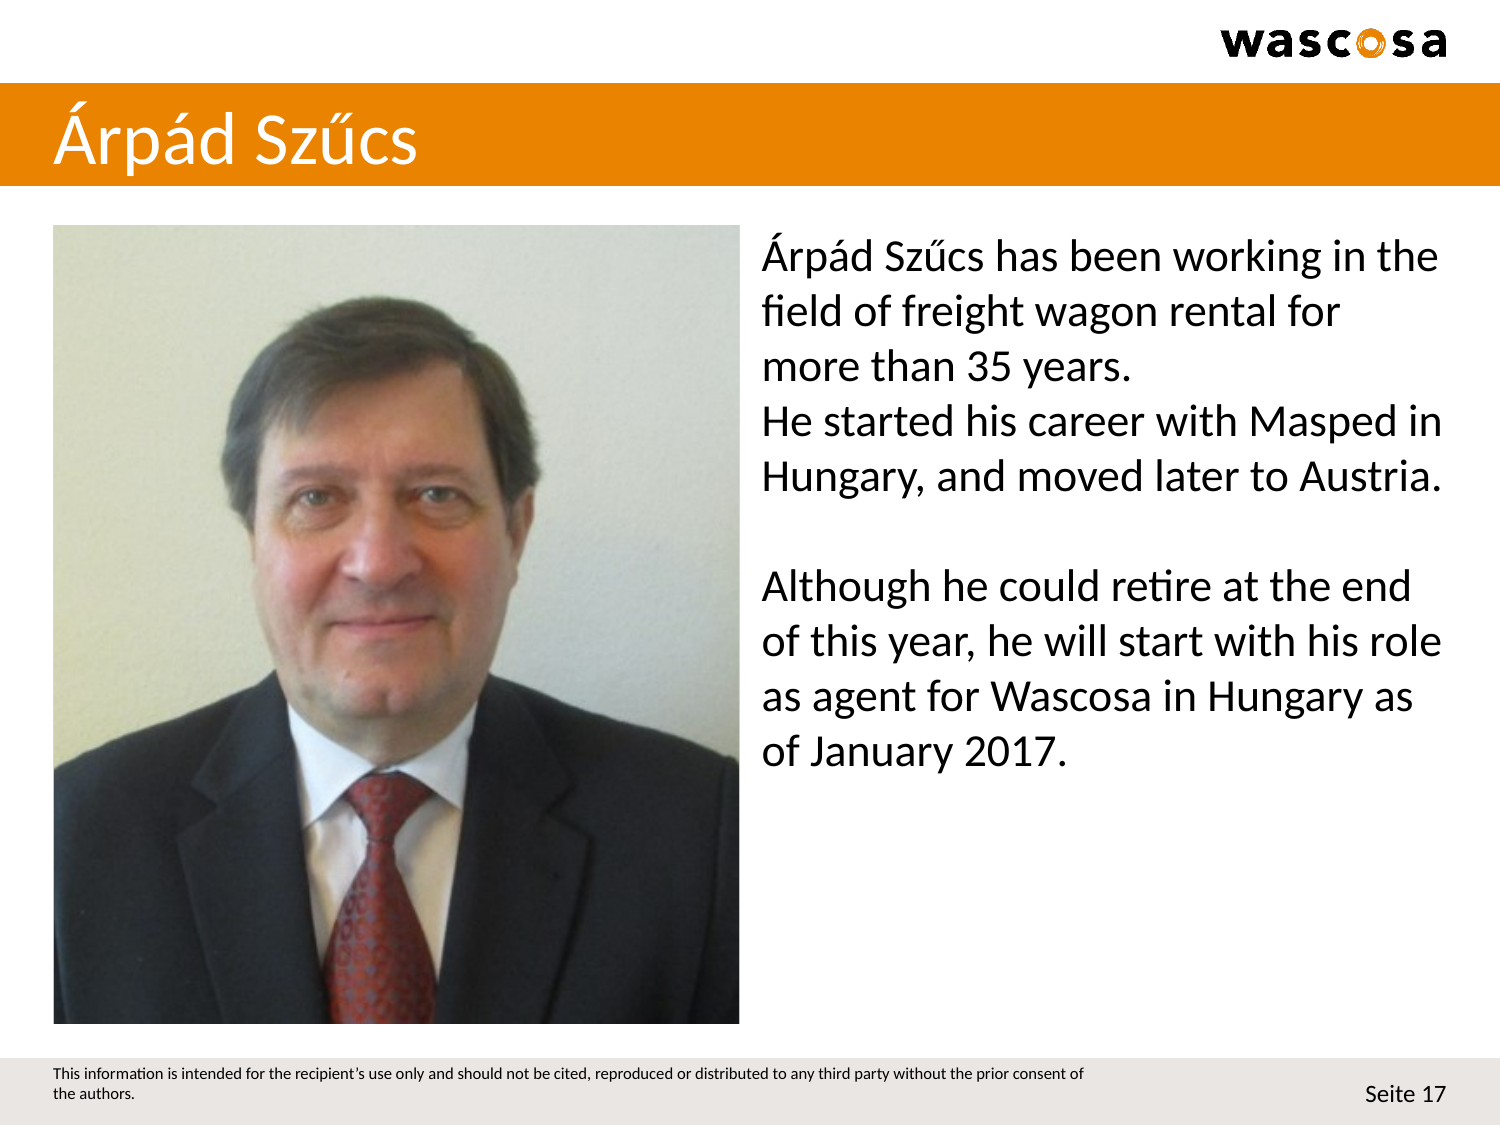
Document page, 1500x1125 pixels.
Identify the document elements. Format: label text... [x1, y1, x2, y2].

slide_number Seite 17 [1116, 1072, 1447, 1114]
picture [53, 225, 740, 1024]
picture [1217, 26, 1448, 60]
title Árpád Szűcs [53, 84, 1447, 185]
footer This information is intended for the recipient’s use only and should not be cited, reproduced or distributed to any third party without the prior consent of the authors. [53, 1072, 1093, 1114]
list Árpád Szűcs has been working in the field of freight wagon rental for more than 35 years. He started his career with Masped in Hungary, and moved later to Austria. Although he could retire at the end of this year, he will start with his role as agent for Wascosa in Hungary as of January 2017. [761, 225, 1447, 1024]
